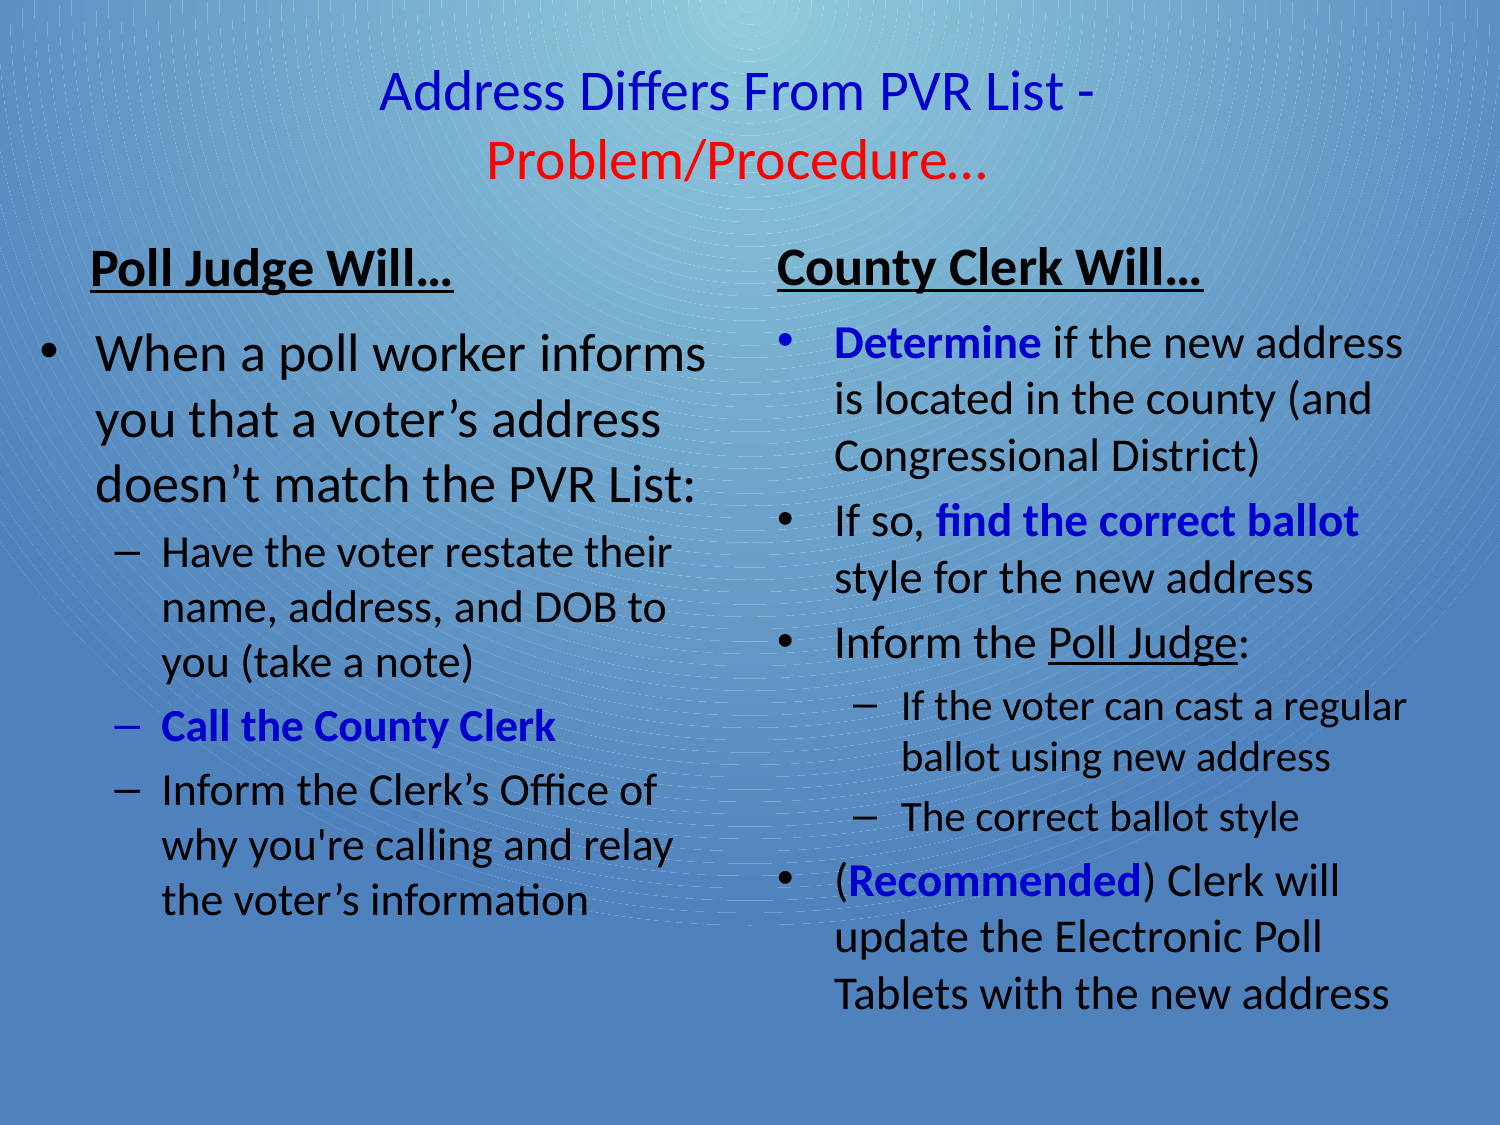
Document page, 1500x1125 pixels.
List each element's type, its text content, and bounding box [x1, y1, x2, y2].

list County Clerk Will… [761, 198, 1425, 303]
list Poll Judge Will… [75, 216, 738, 305]
list When a poll worker informs you that a voter’s address doesn’t match the PVR List: Have the voter restate their name, address, and DOB to you (take a note) Call the County Clerk Inform the Clerk’s Office of why you're calling and relay the voter’s information [24, 310, 738, 1103]
list Determine if the new address is located in the county (and Congressional District) If so, find the correct ballot style for the new address Inform the Poll Judge: If the voter can cast a regular ballot using new address The correct ballot style (Recommended) Clerk will update the Electronic Poll Tablets with the new address [761, 303, 1425, 1043]
title Address Differs From PVR List - Problem/Procedure… [0, 45, 1475, 199]
